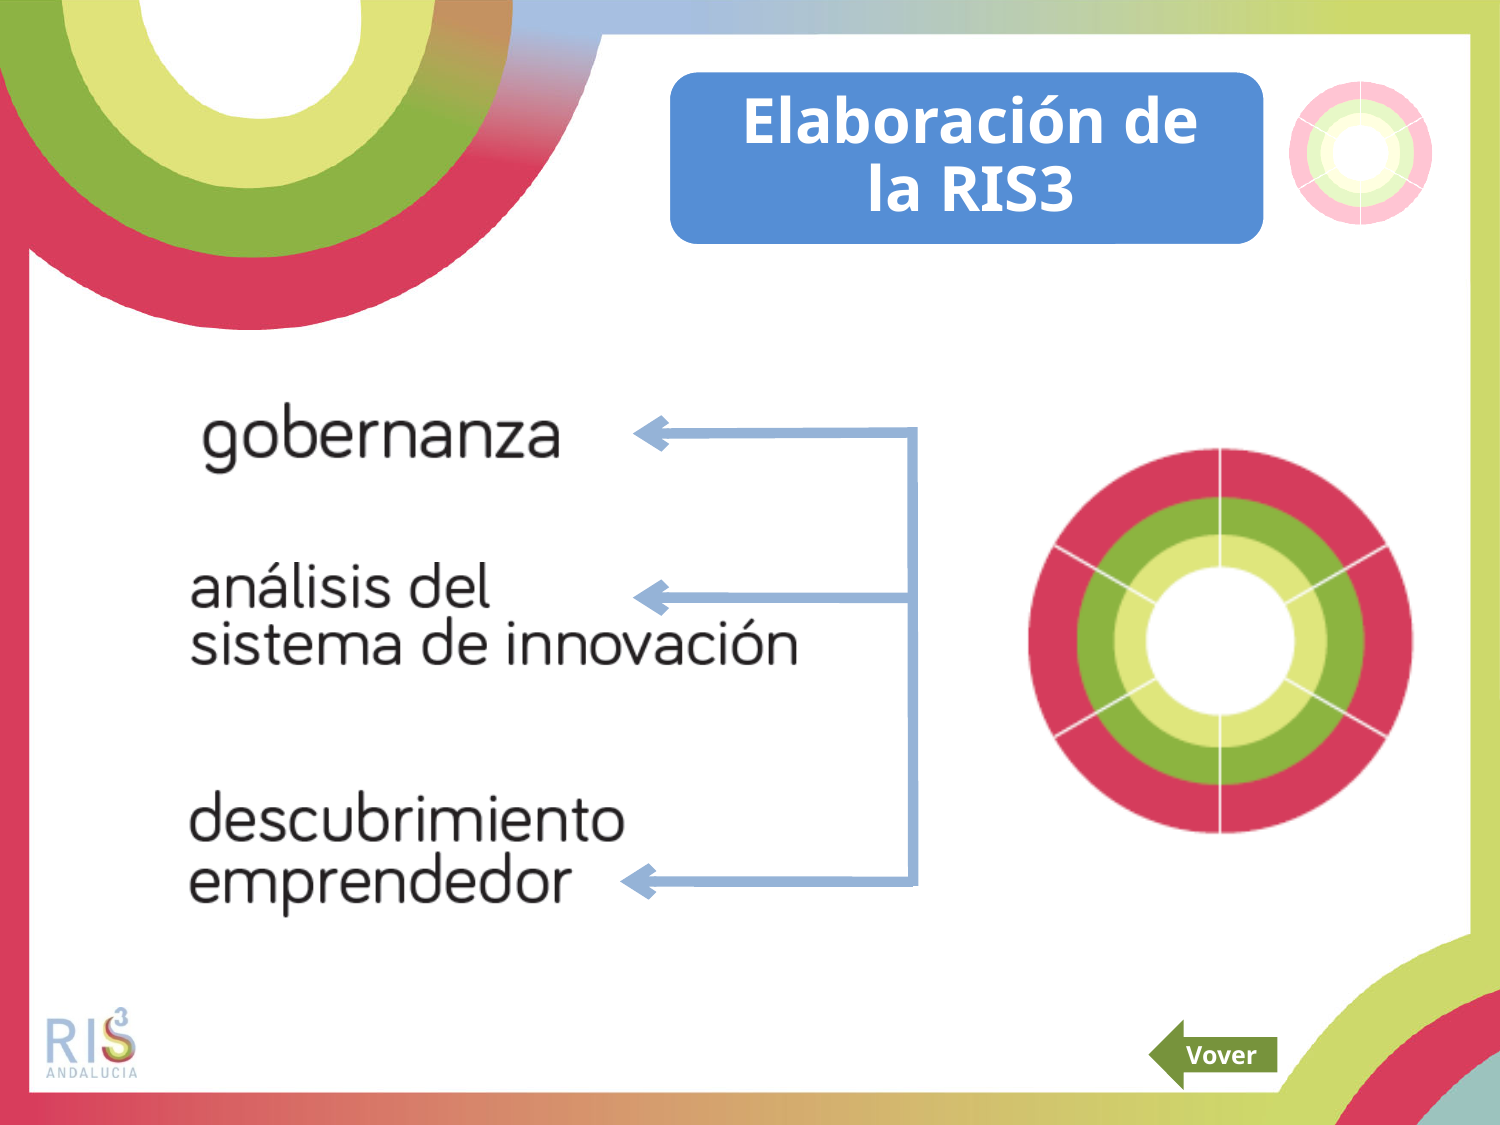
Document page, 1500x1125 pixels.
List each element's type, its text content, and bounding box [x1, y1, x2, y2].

picture [0, 0, 1500, 1125]
text_box Vover [1146, 1017, 1280, 1092]
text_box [667, 70, 1266, 247]
